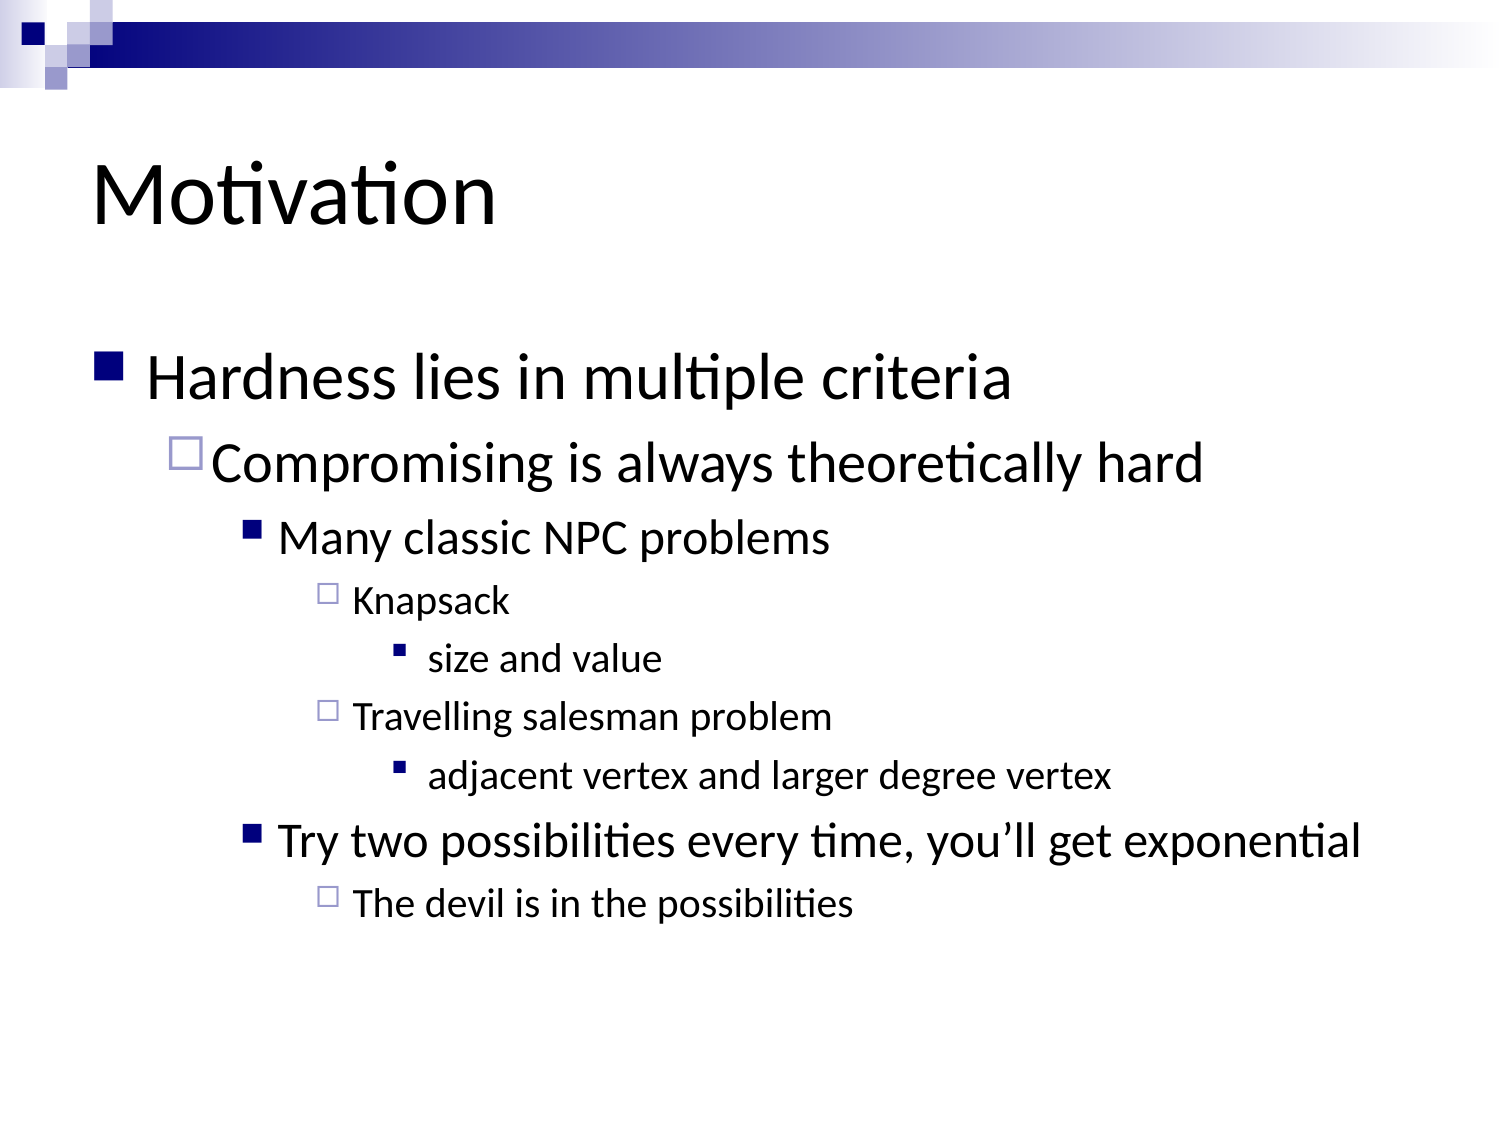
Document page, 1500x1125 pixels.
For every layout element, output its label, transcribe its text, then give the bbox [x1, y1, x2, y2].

title Motivation [74, 74, 1426, 301]
list Hardness lies in multiple criteria Compromising is always theoretically hard Many classic NPC problems Knapsack size and value Travelling salesman problem adjacent vertex and larger degree vertex Try two possibilities every time, you’ll get exponential The devil is in the possibilities [74, 324, 1426, 963]
